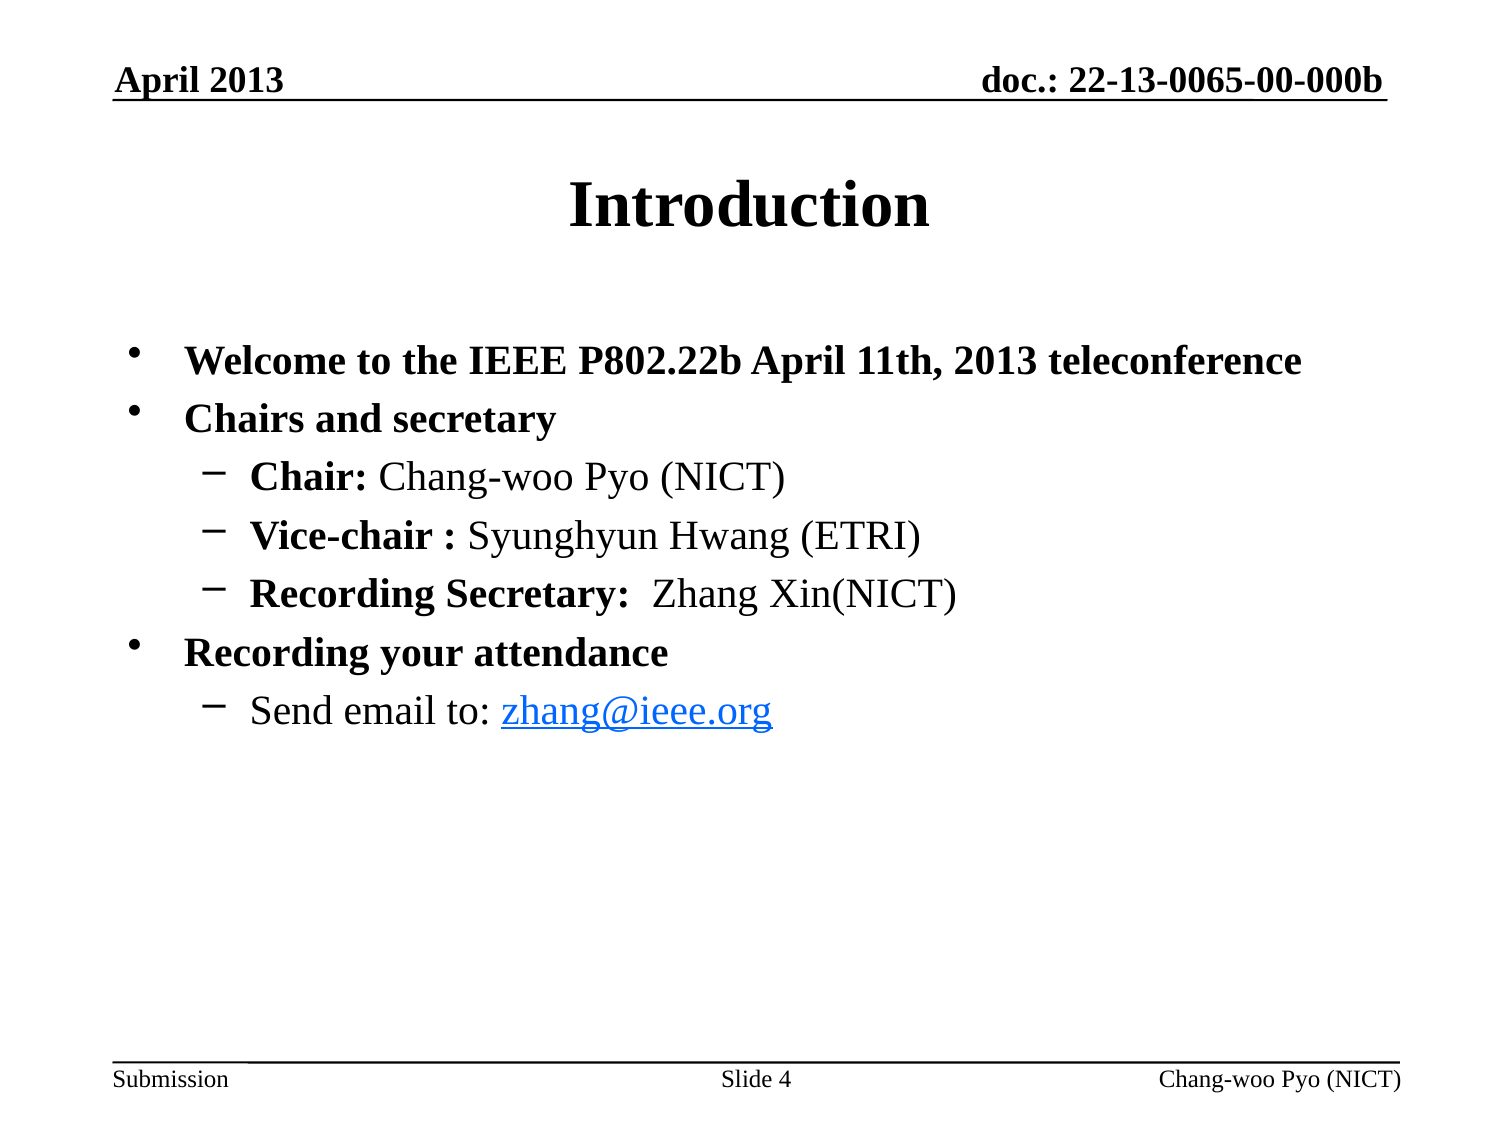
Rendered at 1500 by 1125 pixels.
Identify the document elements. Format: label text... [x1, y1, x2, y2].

title Introduction [112, 112, 1388, 288]
footer Chang-woo Pyo (NICT) [1155, 1061, 1402, 1093]
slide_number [114, 54, 286, 101]
slide_number Slide 4 [712, 1061, 800, 1093]
list Welcome to the IEEE P802.22b April 11th, 2013 teleconference Chairs and secretary Chair: Chang-woo Pyo (NICT) Vice-chair : Syunghyun Hwang (ETRI) Recording Secretary: Zhang Xin(NICT) Recording your attendance Send email to: zhang@ieee.org [112, 324, 1388, 1000]
